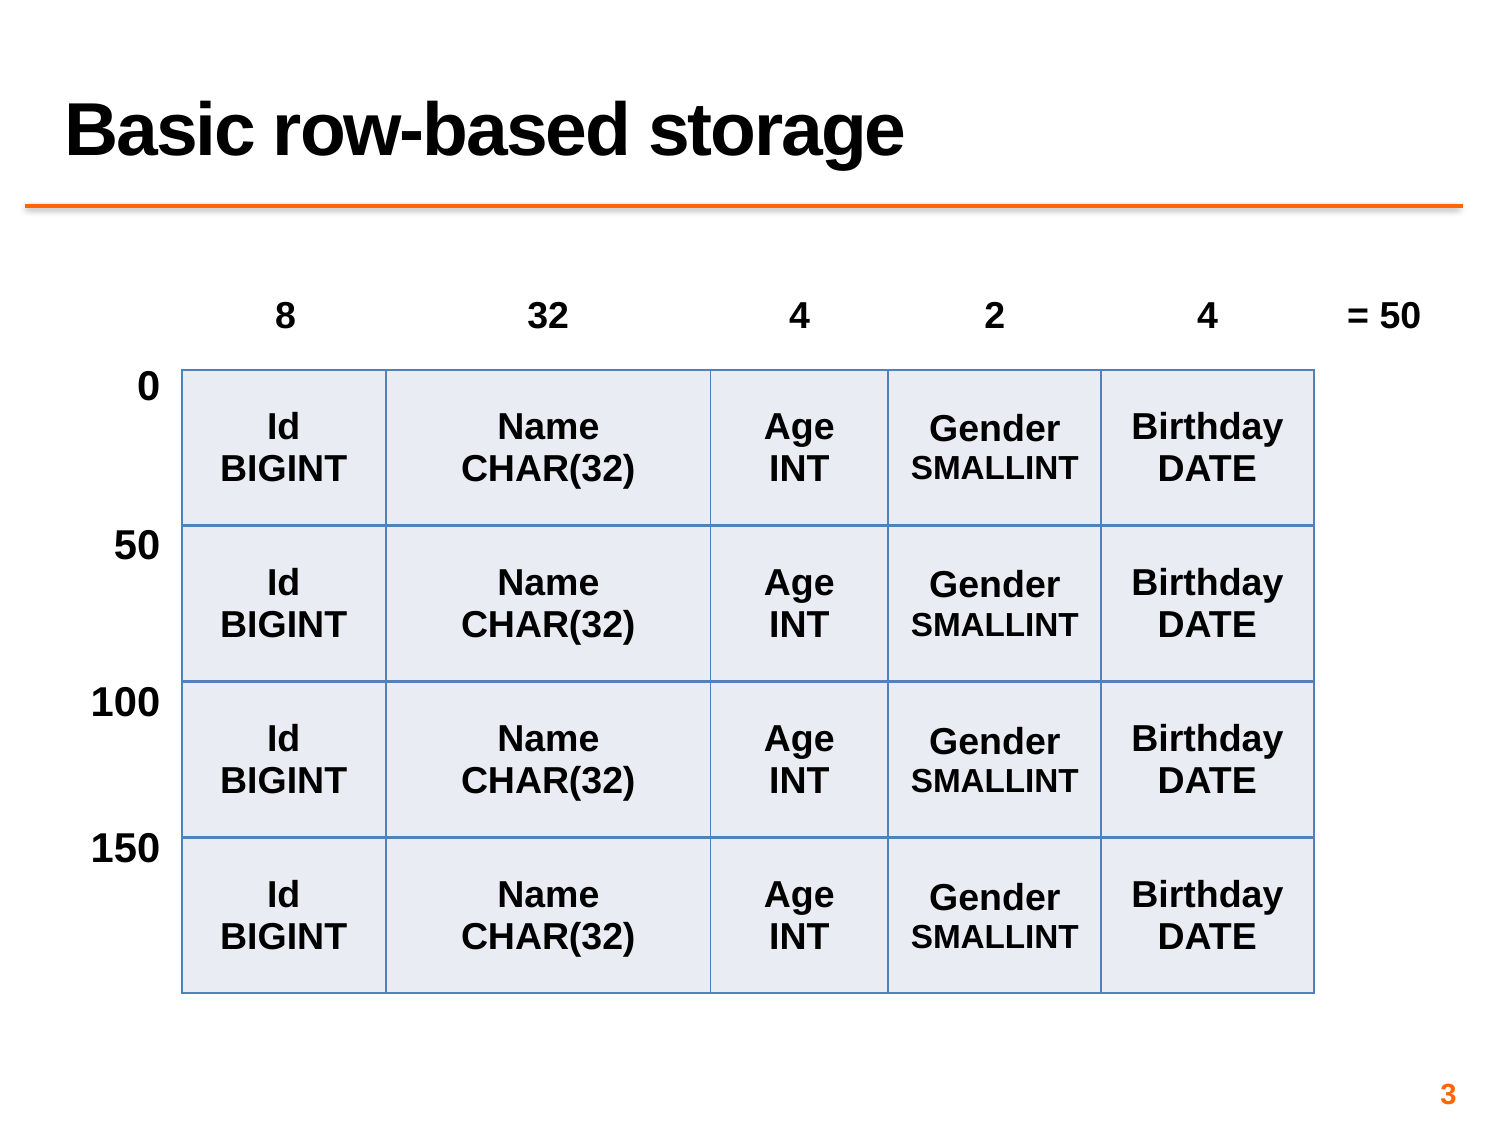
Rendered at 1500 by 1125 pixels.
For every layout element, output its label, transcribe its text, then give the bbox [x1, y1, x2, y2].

table_header Name CHAR(32) [387, 683, 710, 836]
table_header 4 [710, 236, 888, 394]
slide_number 3 [1112, 1074, 1463, 1110]
text_box 100 [24, 667, 175, 732]
table_header Birthday DATE [1102, 839, 1313, 992]
table_header Birthday DATE [1102, 683, 1313, 836]
table_header Birthday DATE [1102, 527, 1313, 680]
table_header Name CHAR(32) [387, 394, 710, 524]
table_header Age INT [711, 394, 887, 524]
table_header Name CHAR(32) [387, 839, 710, 992]
table_header Name CHAR(32) [387, 527, 710, 680]
text_box 50 [24, 510, 175, 575]
table_header Id BIGINT [183, 371, 385, 524]
table_header = 50 [1314, 236, 1454, 394]
table_header Gender SMALLINT [889, 683, 1100, 836]
text_box 0 [24, 351, 175, 417]
table_header Id BIGINT [183, 527, 385, 680]
table_header 8 [185, 236, 386, 394]
table_header Age INT [711, 683, 887, 836]
text_box 150 [24, 813, 175, 879]
title Basic row-based storage [49, 2, 1455, 178]
table_header 2 [888, 236, 1101, 394]
table_header 32 [386, 236, 710, 394]
table_header Age INT [711, 527, 887, 680]
table_header Id BIGINT [183, 839, 385, 992]
table_header Age INT [711, 839, 887, 992]
table_header Id BIGINT [183, 683, 385, 836]
table_header 4 [1101, 236, 1314, 394]
table_header Gender SMALLINT [889, 839, 1100, 992]
table_header Gender SMALLINT [889, 394, 1100, 524]
table_header Birthday DATE [1102, 394, 1313, 524]
table_header Gender SMALLINT [889, 527, 1100, 680]
